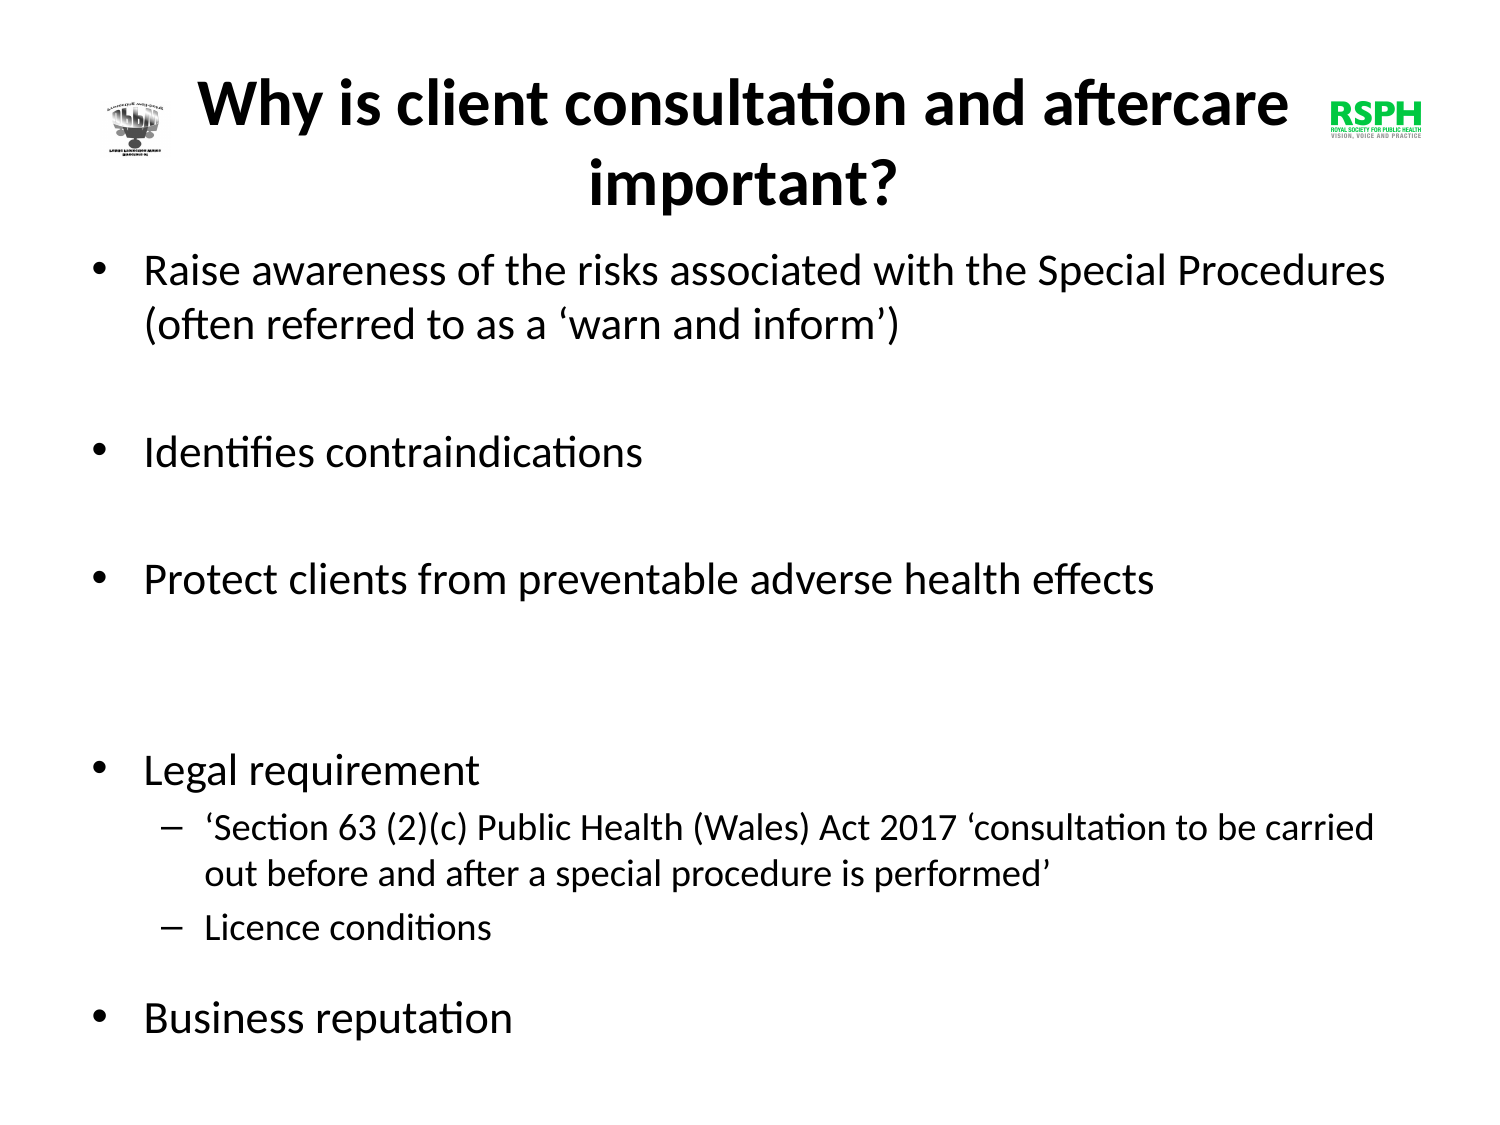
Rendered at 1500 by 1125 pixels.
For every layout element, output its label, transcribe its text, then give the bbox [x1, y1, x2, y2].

list Raise awareness of the risks associated with the Special Procedures (often referred to as a ‘warn and inform’) Identifies contraindications Protect clients from preventable adverse health effects Legal requirement ‘Section 63 (2)(c) Public Health (Wales) Act 2017 ‘consultation to be carried out before and after a special procedure is performed’ Licence conditions Business reputation [76, 232, 1436, 1071]
picture [1330, 101, 1422, 140]
title Why is client consultation and aftercare important? [29, 45, 1459, 233]
picture [100, 101, 171, 158]
